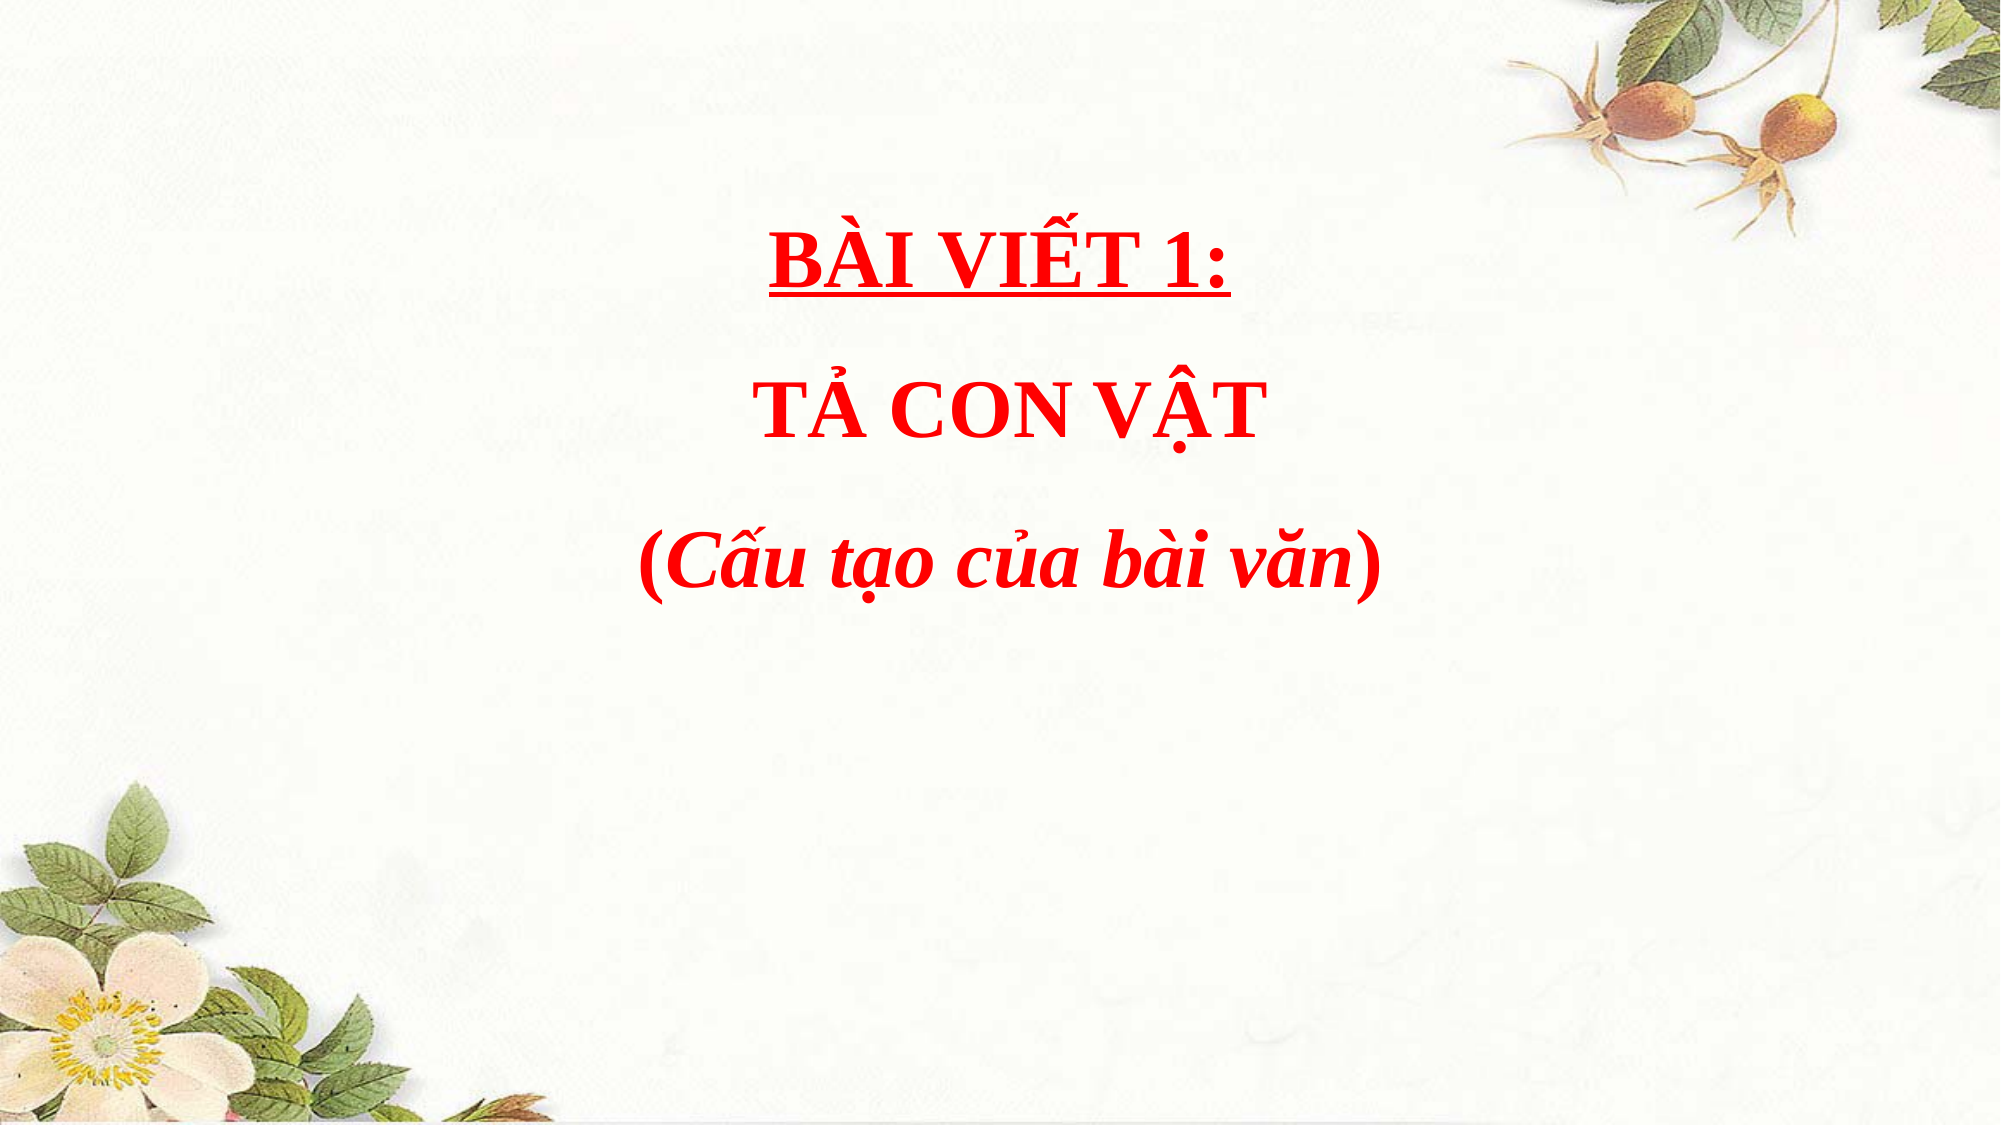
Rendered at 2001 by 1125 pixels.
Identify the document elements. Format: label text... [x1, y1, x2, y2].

picture [0, 0, 2001, 1125]
text_box BÀI VIẾT 1: TẢ CON VẬT (Cấu tạo của bài văn) [158, 147, 1833, 612]
